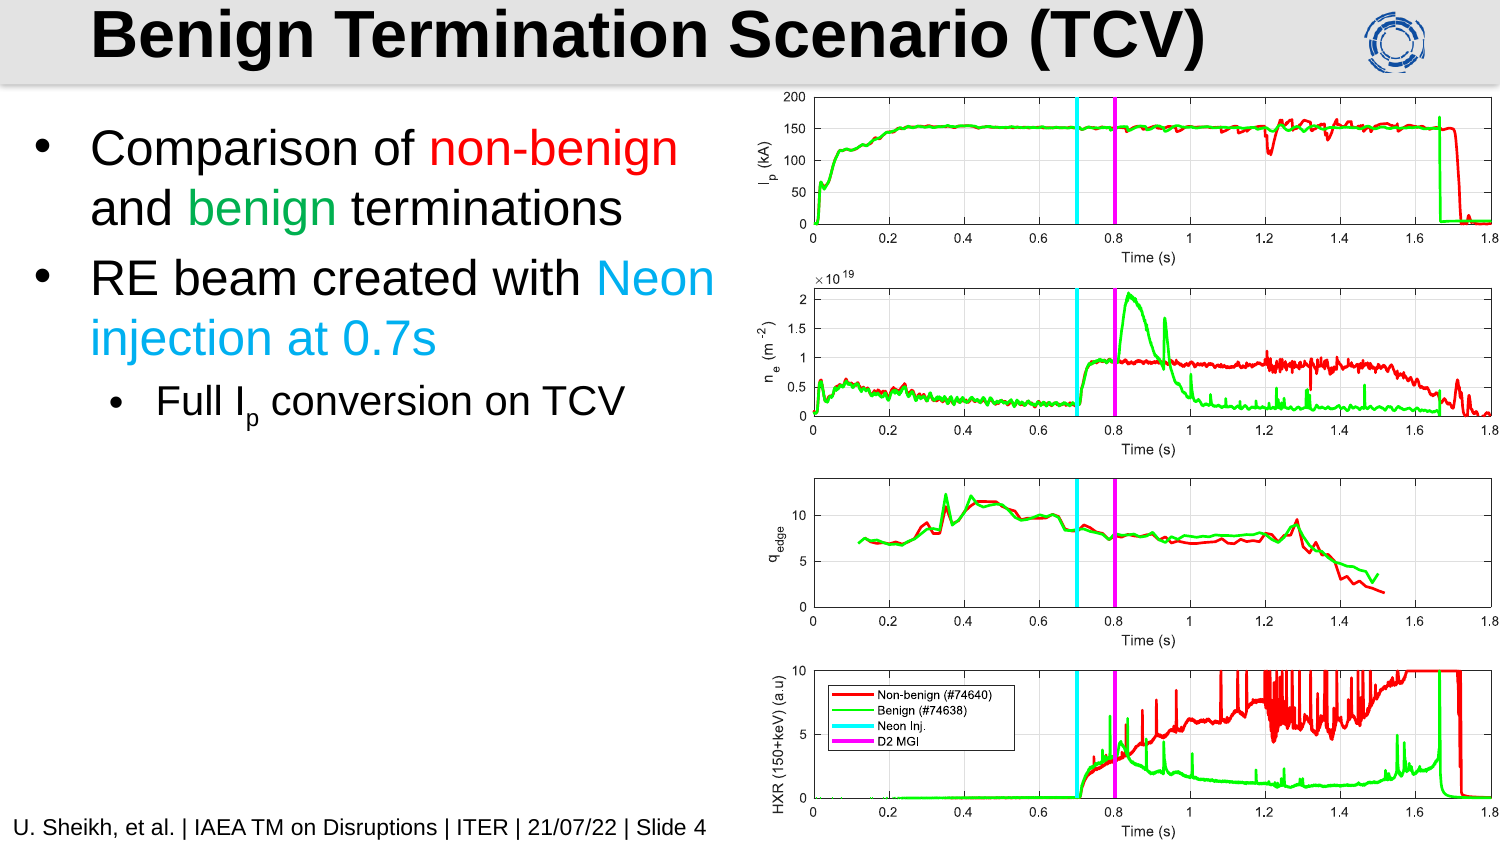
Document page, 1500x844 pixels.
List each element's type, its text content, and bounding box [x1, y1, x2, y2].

list Comparison of non-benign and benign terminations RE beam created with Neon injection at 0.7s Full Ip conversion on TCV [18, 108, 751, 810]
picture [756, 91, 1500, 841]
title Benign Termination Scenario (TCV) [75, 9, 1313, 66]
